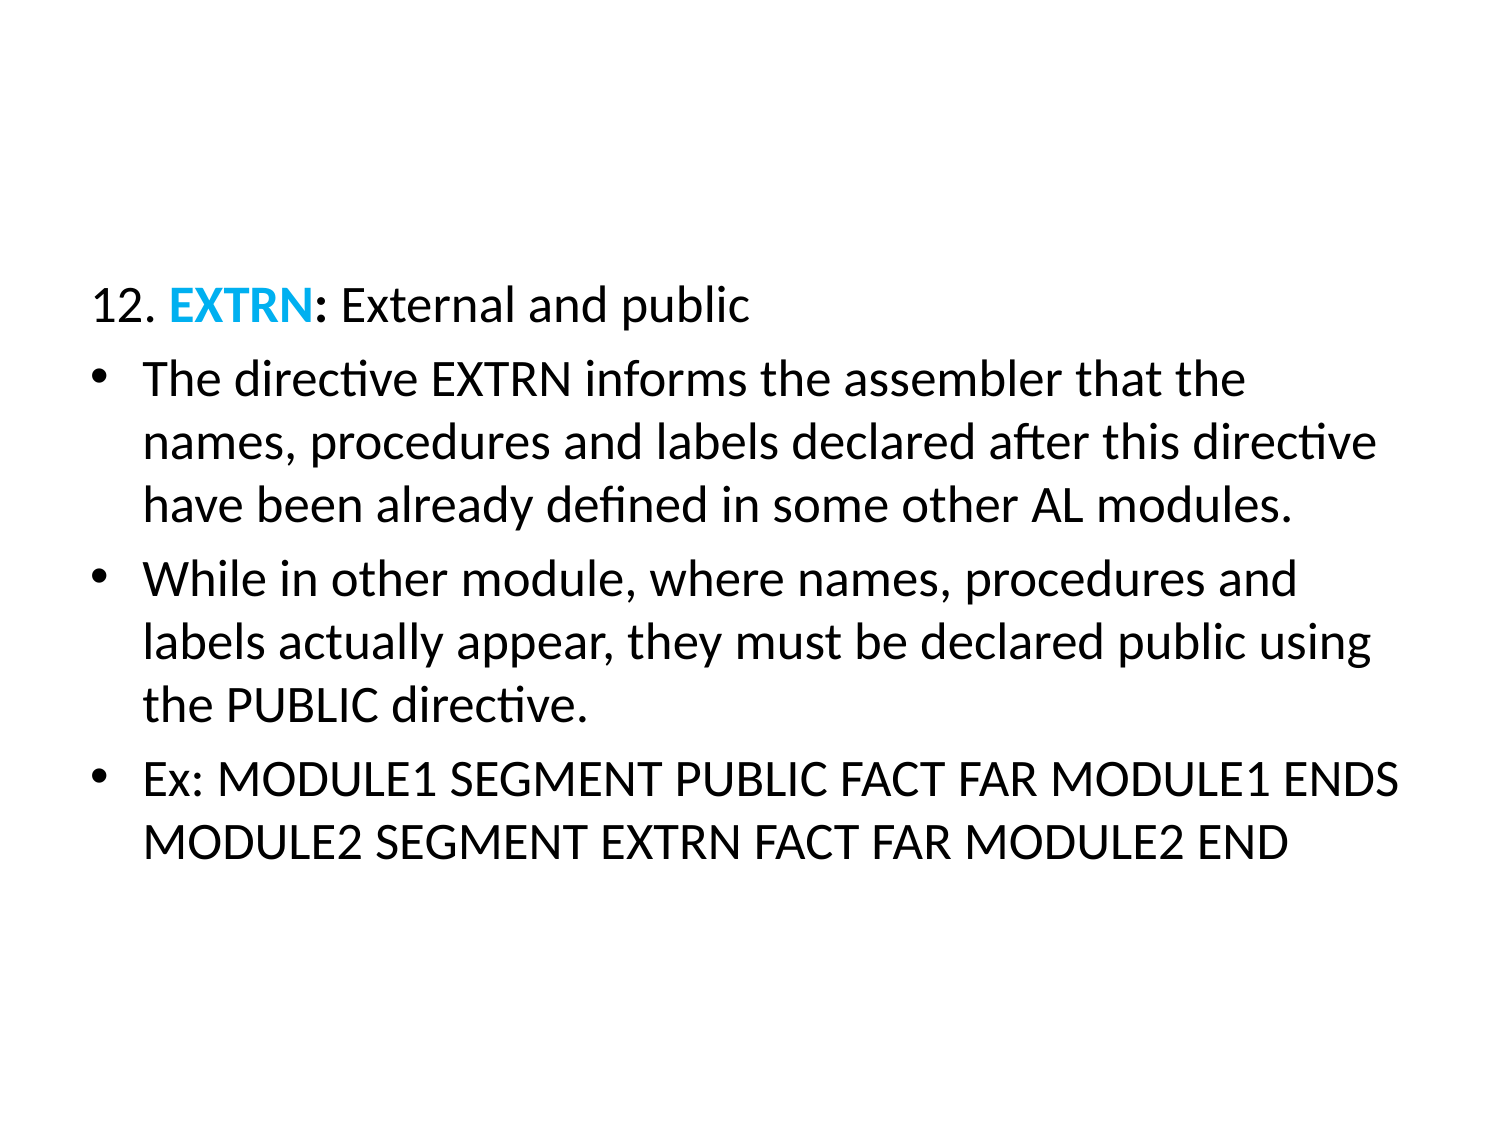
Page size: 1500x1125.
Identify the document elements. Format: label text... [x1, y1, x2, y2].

list 12. EXTRN: External and public The directive EXTRN informs the assembler that the names, procedures and labels declared after this directive have been already defined in some other AL modules. While in other module, where names, procedures and labels actually appear, they must be declared public using the PUBLIC directive. Ex: MODULE1 SEGMENT PUBLIC FACT FAR MODULE1 ENDS MODULE2 SEGMENT EXTRN FACT FAR MODULE2 END [75, 262, 1425, 1005]
